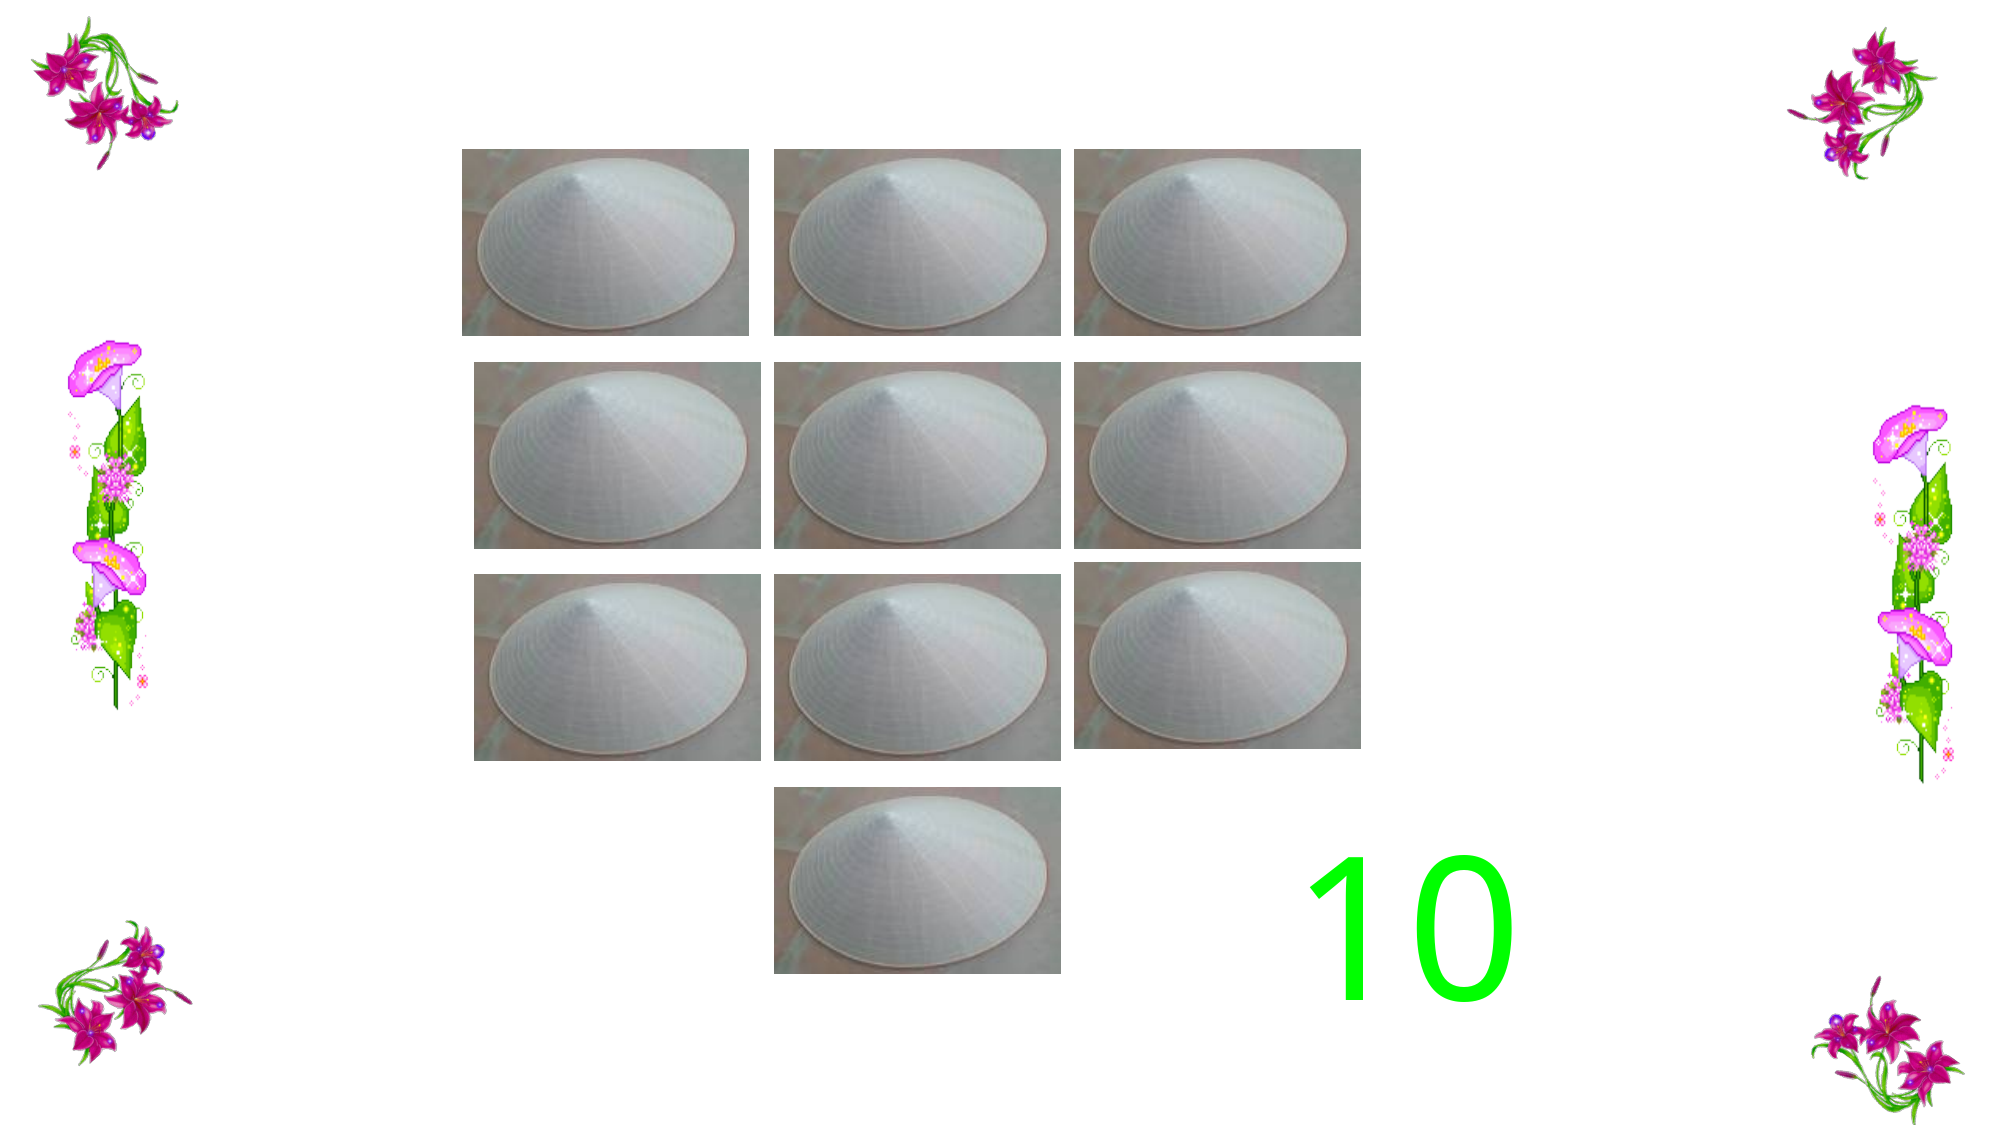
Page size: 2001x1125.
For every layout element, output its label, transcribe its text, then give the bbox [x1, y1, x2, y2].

picture [474, 574, 762, 762]
text_box 10 [1277, 793, 2000, 1049]
picture [1074, 362, 1362, 549]
picture [1074, 562, 1362, 749]
picture [774, 787, 1062, 974]
picture [1074, 149, 1362, 337]
picture [462, 149, 749, 337]
picture [774, 362, 1062, 549]
text_box [249, 361, 1750, 594]
picture [474, 362, 762, 549]
picture [65, 307, 154, 762]
picture [774, 149, 1062, 337]
picture [1770, 0, 1972, 210]
picture [774, 574, 1062, 762]
picture [1870, 371, 1959, 838]
picture [4, 888, 214, 1096]
picture [1781, 977, 1991, 1125]
picture [1, 0, 210, 191]
